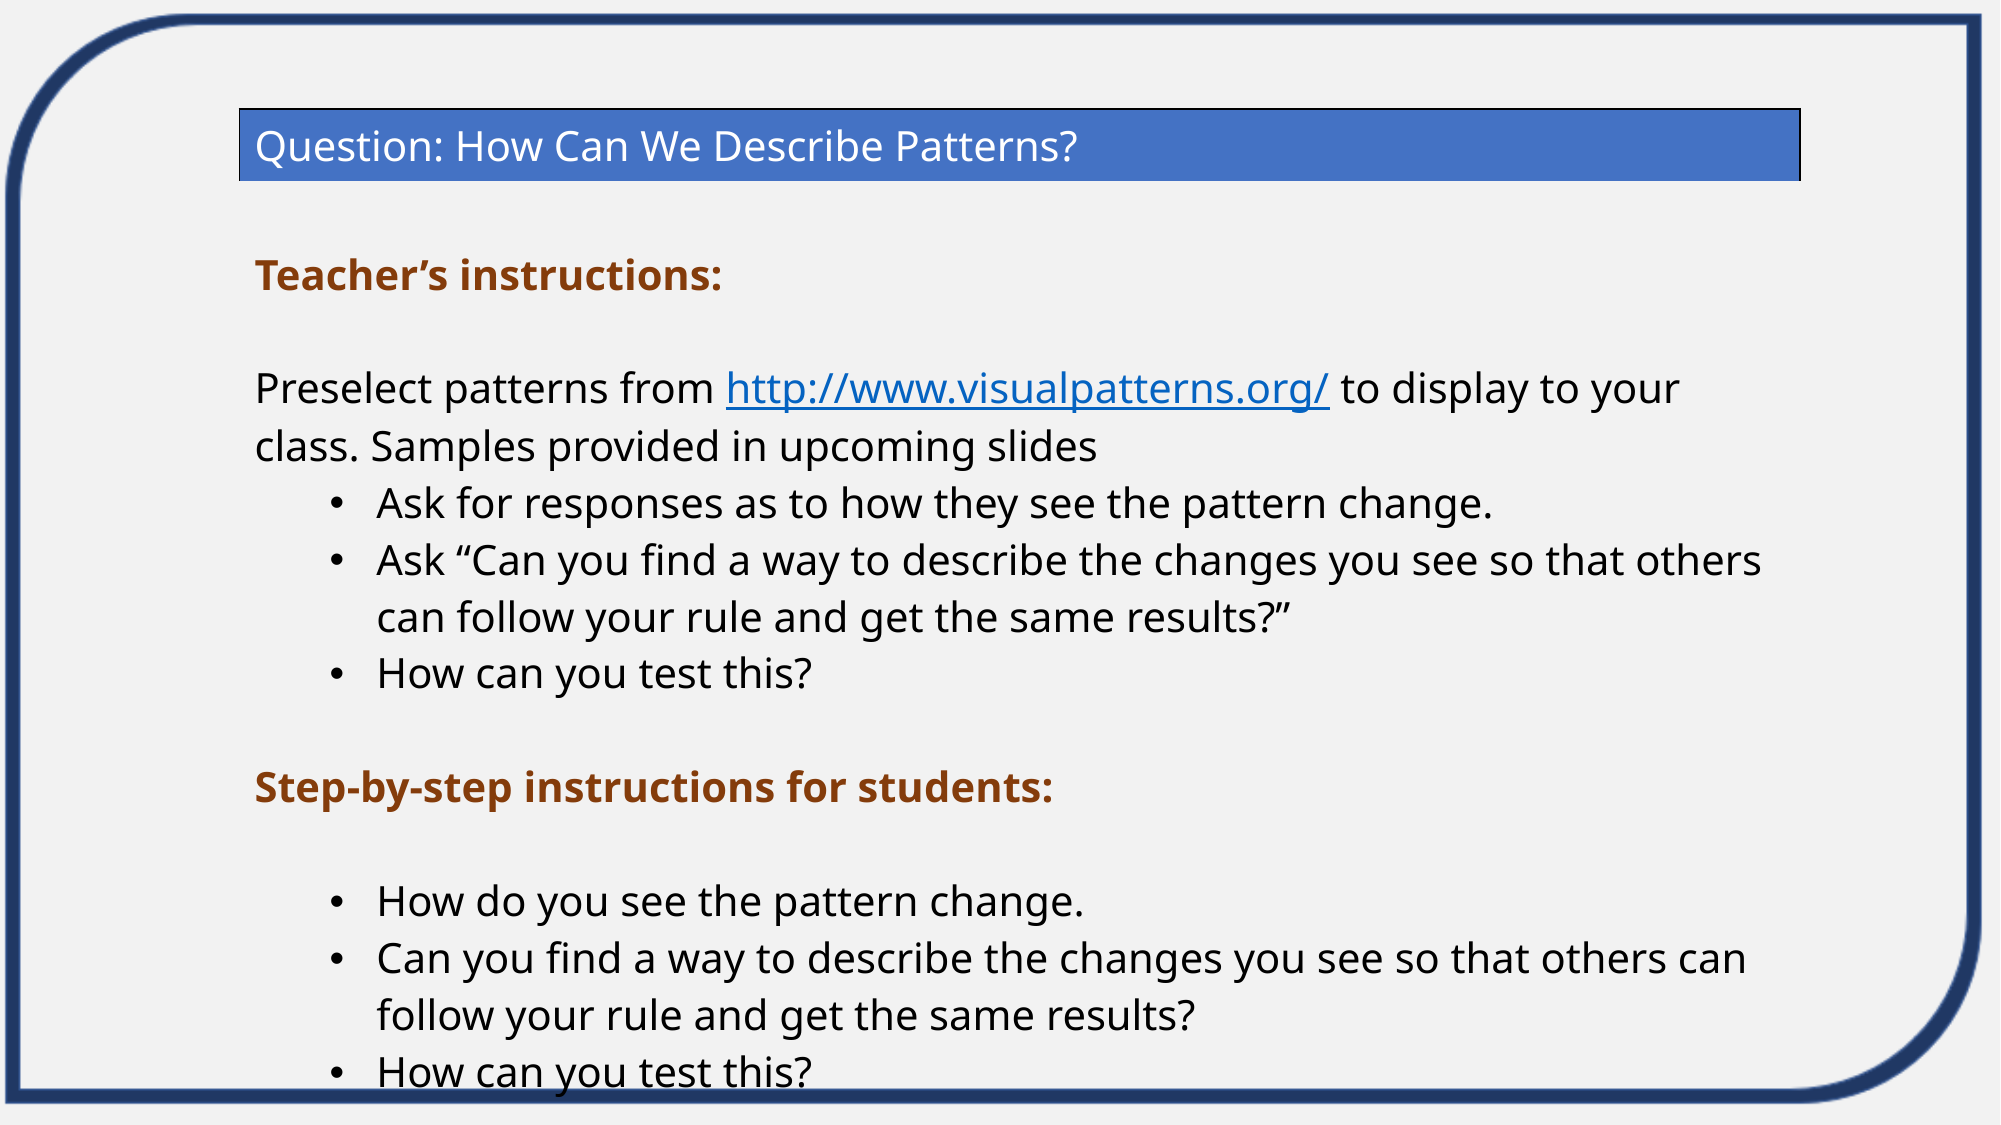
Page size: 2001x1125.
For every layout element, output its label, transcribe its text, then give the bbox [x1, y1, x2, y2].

table_cell Teacher’s instructions: Preselect patterns from http://www.visualpatterns.org/ to display to your class. Samples provided in upcoming slides Ask for responses as to how they see the pattern change. Ask “Can you find a way to describe the changes you see so that others can follow your rule and get the same results?” How can you test this? Step-by-step instructions for students: How do you see the pattern change. Can you find a way to describe the changes you see so that others can follow your rule and get the same results? How can you test this? [240, 181, 1800, 1125]
picture [0, 0, 2001, 1125]
table_header Question: How Can We Describe Patterns? [240, 110, 1799, 181]
